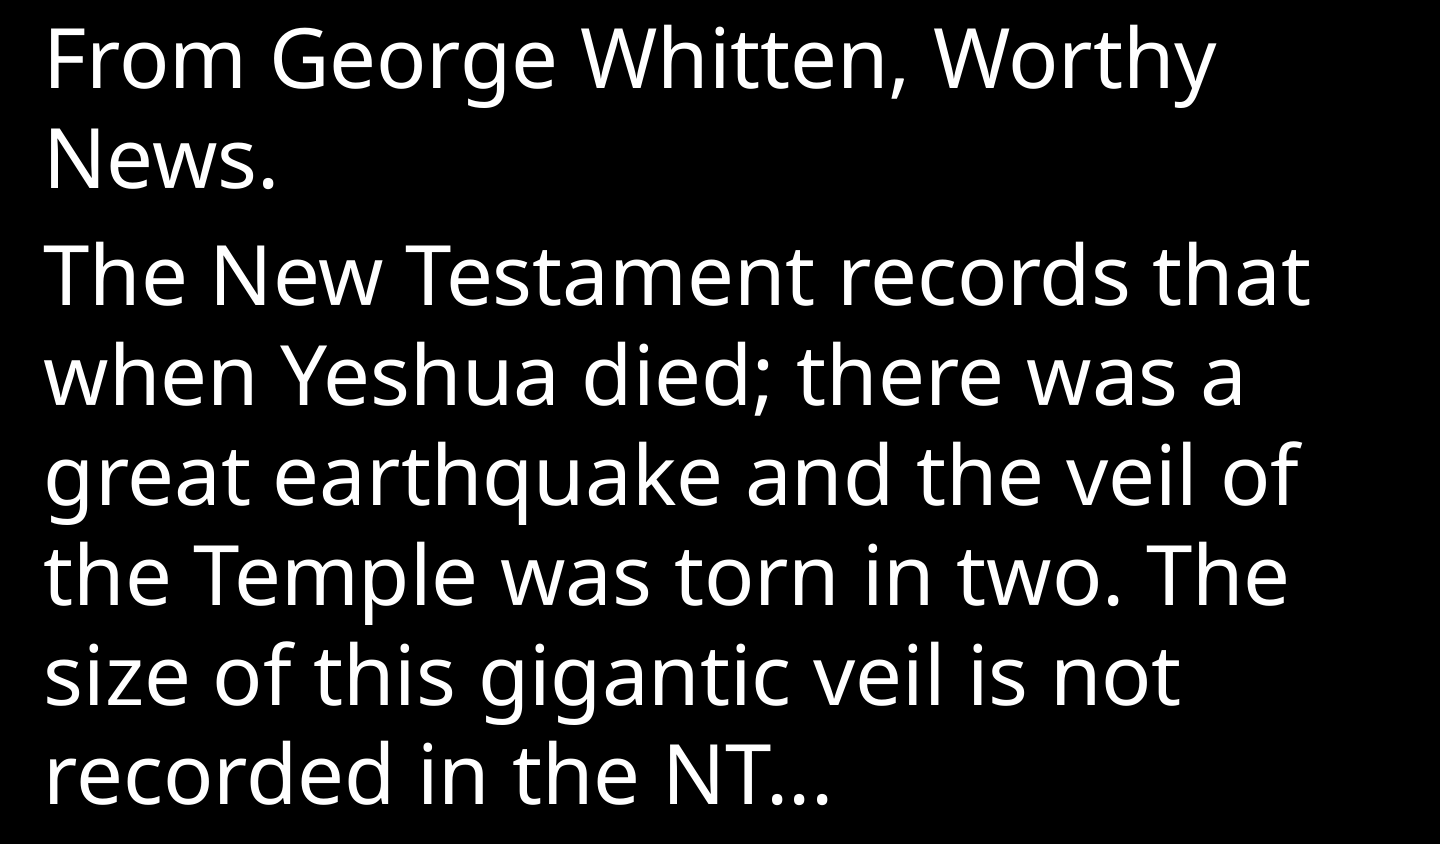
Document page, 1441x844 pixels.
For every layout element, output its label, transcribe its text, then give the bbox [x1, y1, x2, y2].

subtitle From George Whitten, Worthy News. The New Testament records that when Yeshua died; there was a great earthquake and the veil of the Temple was torn in two. The size of this gigantic veil is not recorded in the NT... [32, 0, 1408, 844]
